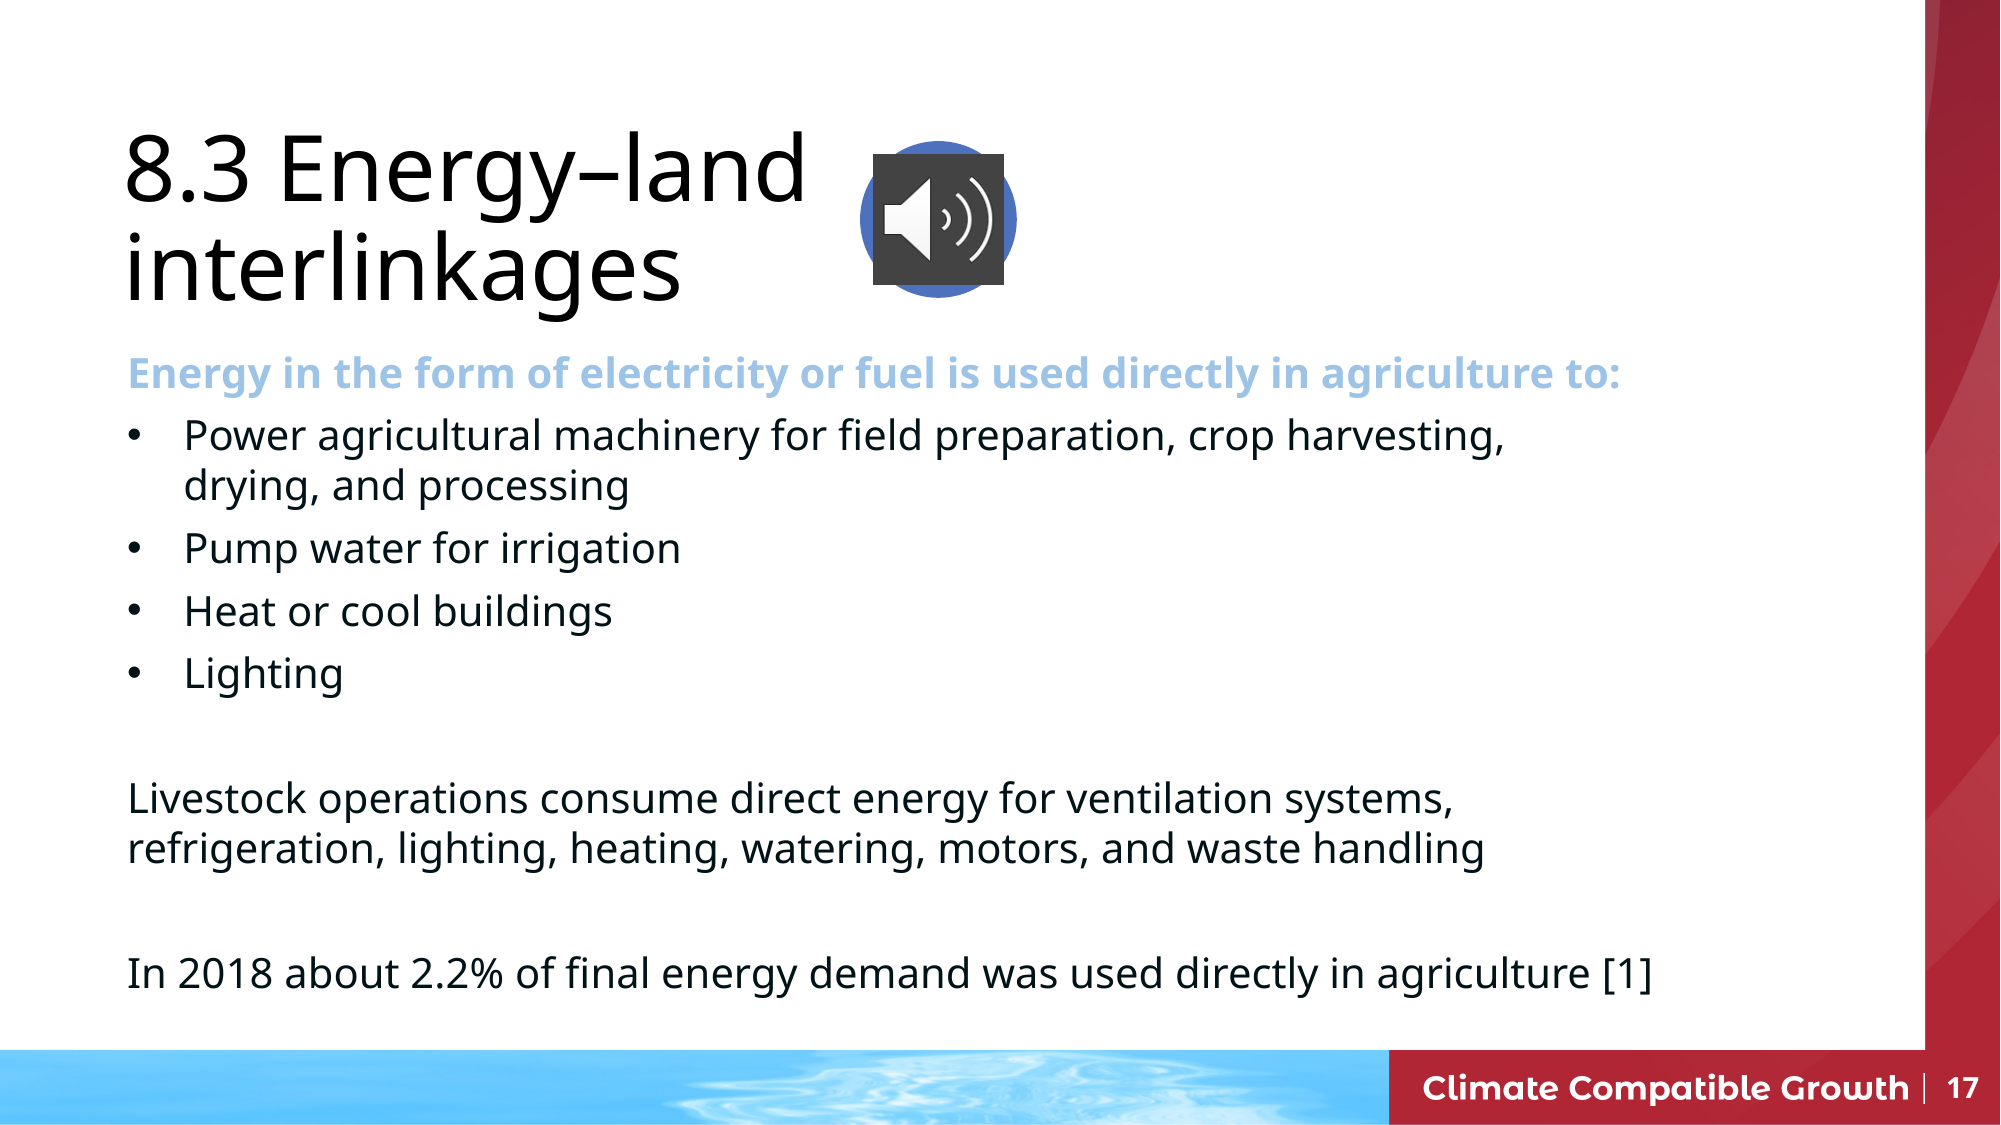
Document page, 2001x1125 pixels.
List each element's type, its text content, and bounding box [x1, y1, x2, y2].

text_box [1006, 177, 1018, 262]
picture [0, 0, 2000, 1125]
title 8.3 Energy–land interlinkages [108, 110, 897, 329]
text_box [896, 140, 981, 152]
text_box Energy in the form of electricity or fuel is used directly in agriculture to: Power agricultural machinery for field preparation, crop harvesting, drying, and processing Pump water for irrigation Heat or cool buildings Lighting Livestock operations consume direct energy for ventilation systems, refrigeration, lighting, heating, watering, motors, and waste handling In 2018 about 2.2% of final energy demand was used directly in agriculture [1] [112, 339, 1699, 1005]
text_box [859, 177, 871, 262]
text_box [896, 287, 981, 299]
slide_number 17 [1925, 1059, 2000, 1120]
